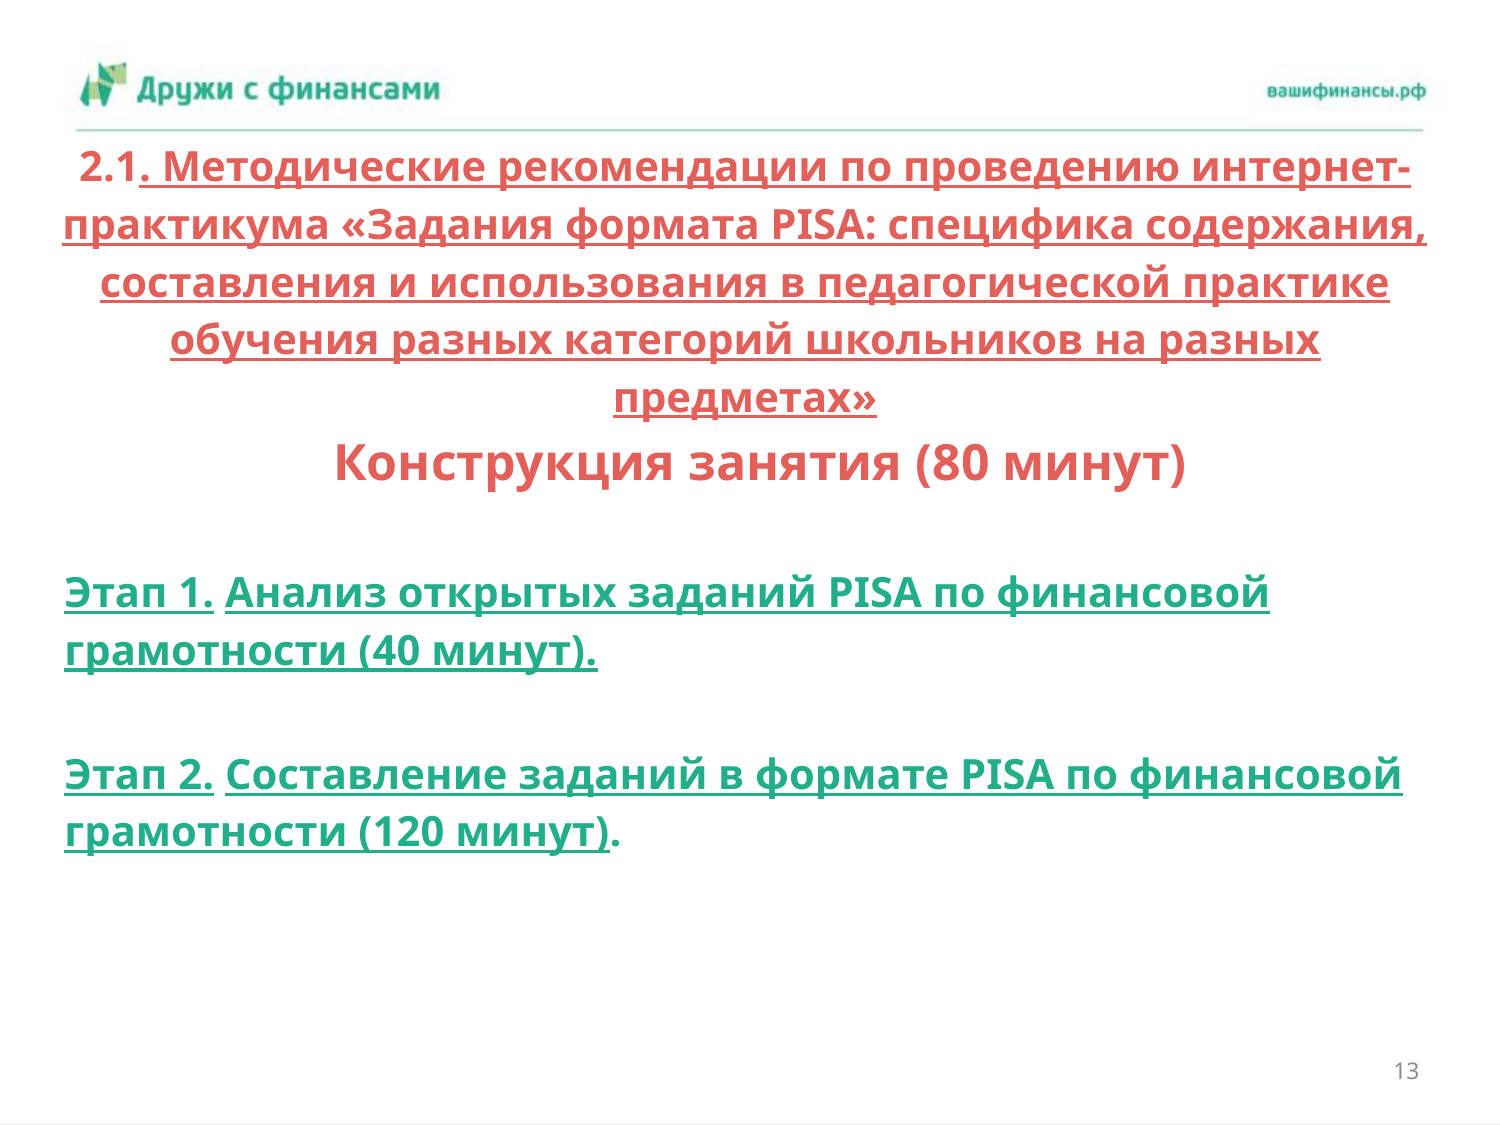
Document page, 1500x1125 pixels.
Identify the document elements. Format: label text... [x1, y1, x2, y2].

list Конструкция занятия (80 минут) Этап 1. Анализ открытых заданий PISA по финансовой грамотности (40 минут). Этап 2. Составление заданий в формате PISA по финансовой грамотности (120 минут). [50, 424, 1471, 1021]
title 2.1. Методические рекомендации по проведению интернет-практикума «Задания формата PISA: специфика содержания, составления и использования в педагогической практике обучения разных категорий школьников на разных предметах» [20, 125, 1471, 348]
picture [0, 0, 1500, 1124]
slide_number 13 [1083, 1042, 1434, 1102]
